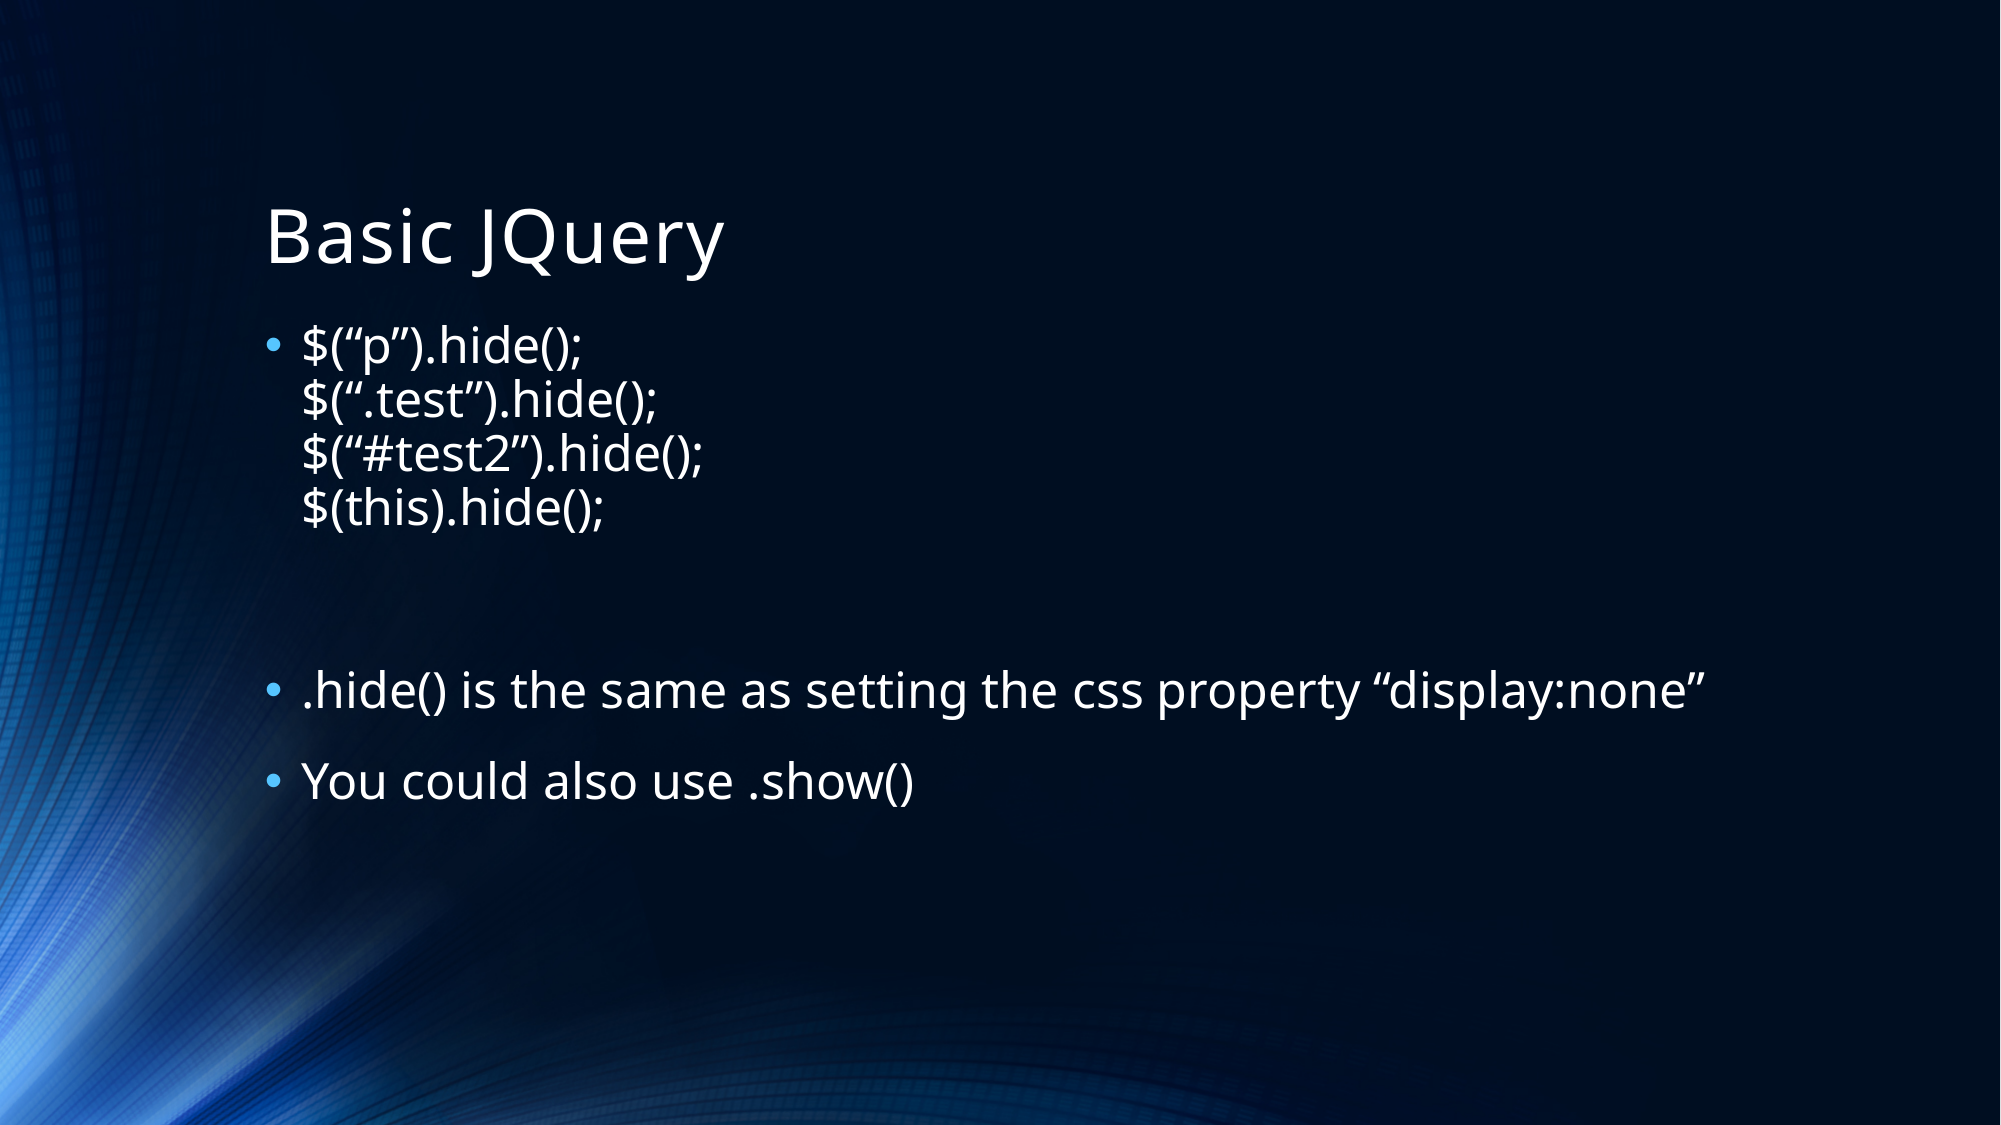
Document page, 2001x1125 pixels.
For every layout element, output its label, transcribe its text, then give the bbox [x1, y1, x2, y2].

picture [0, 0, 2001, 1125]
list $(“p”).hide(); $(“.test”).hide(); $(“#test2”).hide(); $(this).hide(); .hide() is the same as setting the css property “display:none” You could also use .show() [249, 312, 1749, 988]
title Basic JQuery [249, 62, 1751, 288]
